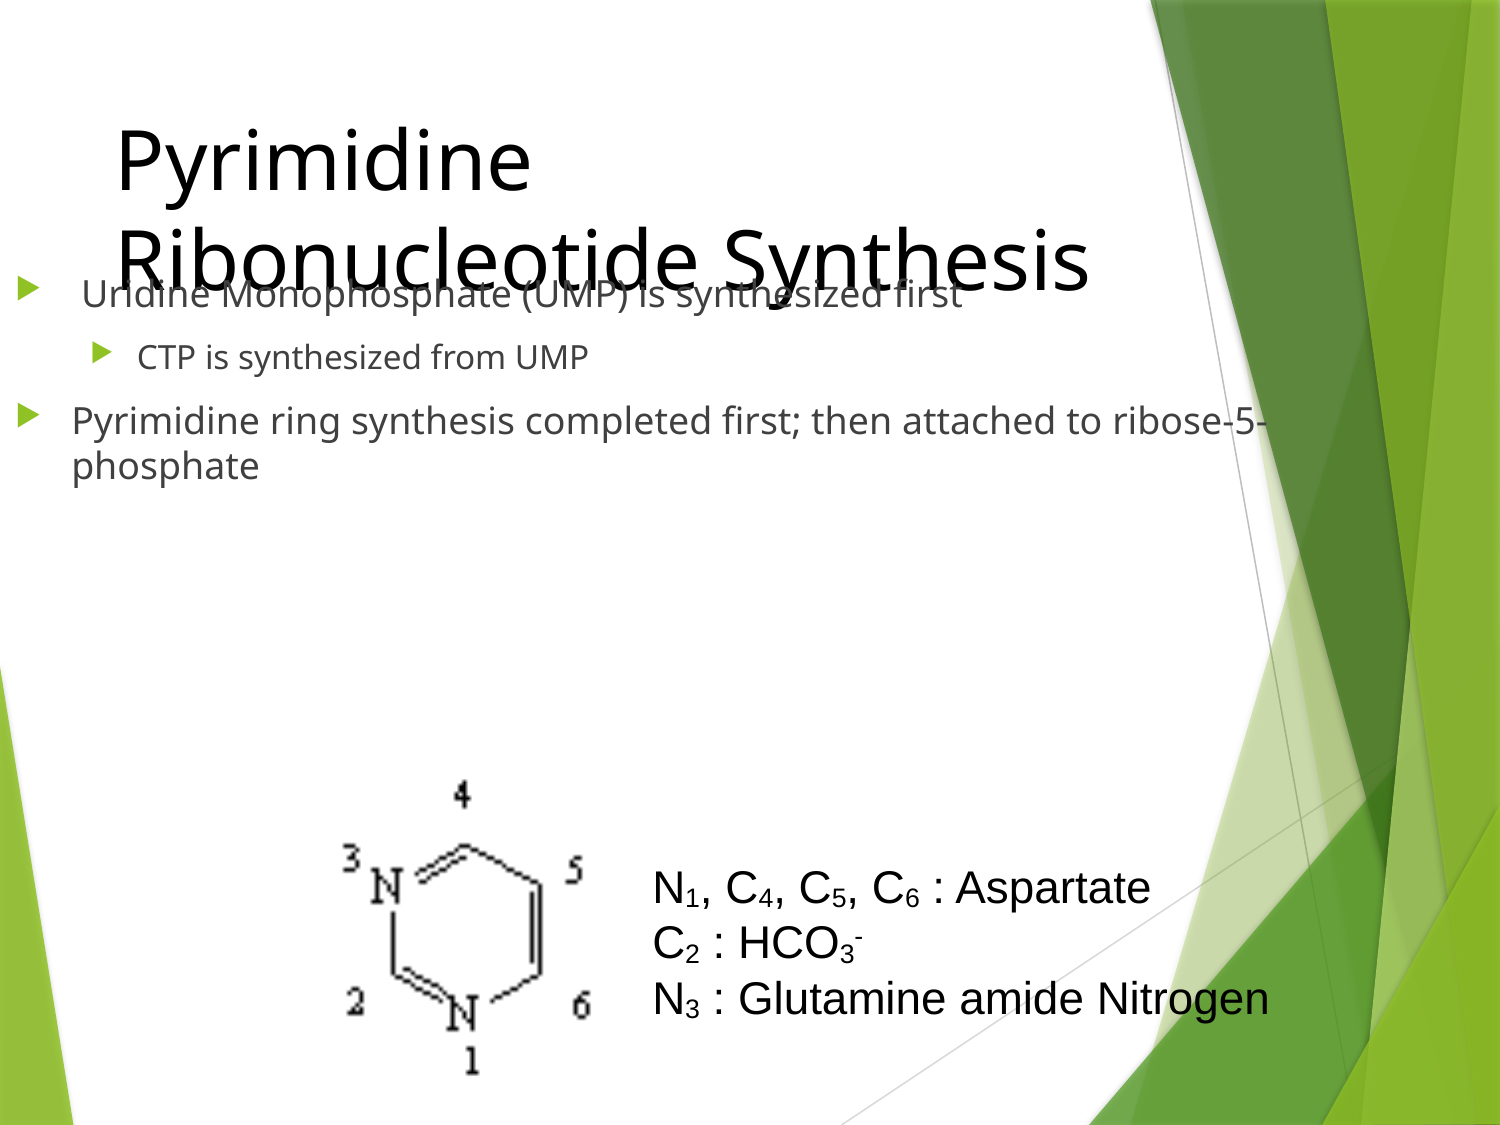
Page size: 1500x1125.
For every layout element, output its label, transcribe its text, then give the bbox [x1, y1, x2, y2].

text_box N1, C4, C5, C6 : Aspartate C2 : HCO3- N3 : Glutamine amide Nitrogen [637, 849, 1303, 1032]
title Pyrimidine Ribonucleotide Synthesis [99, 99, 1142, 262]
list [336, 774, 604, 1088]
list Uridine Monophosphate (UMP) is synthesized first CTP is synthesized from UMP Pyrimidine ring synthesis completed first; then attached to ribose-5-phosphate [0, 262, 1351, 1006]
